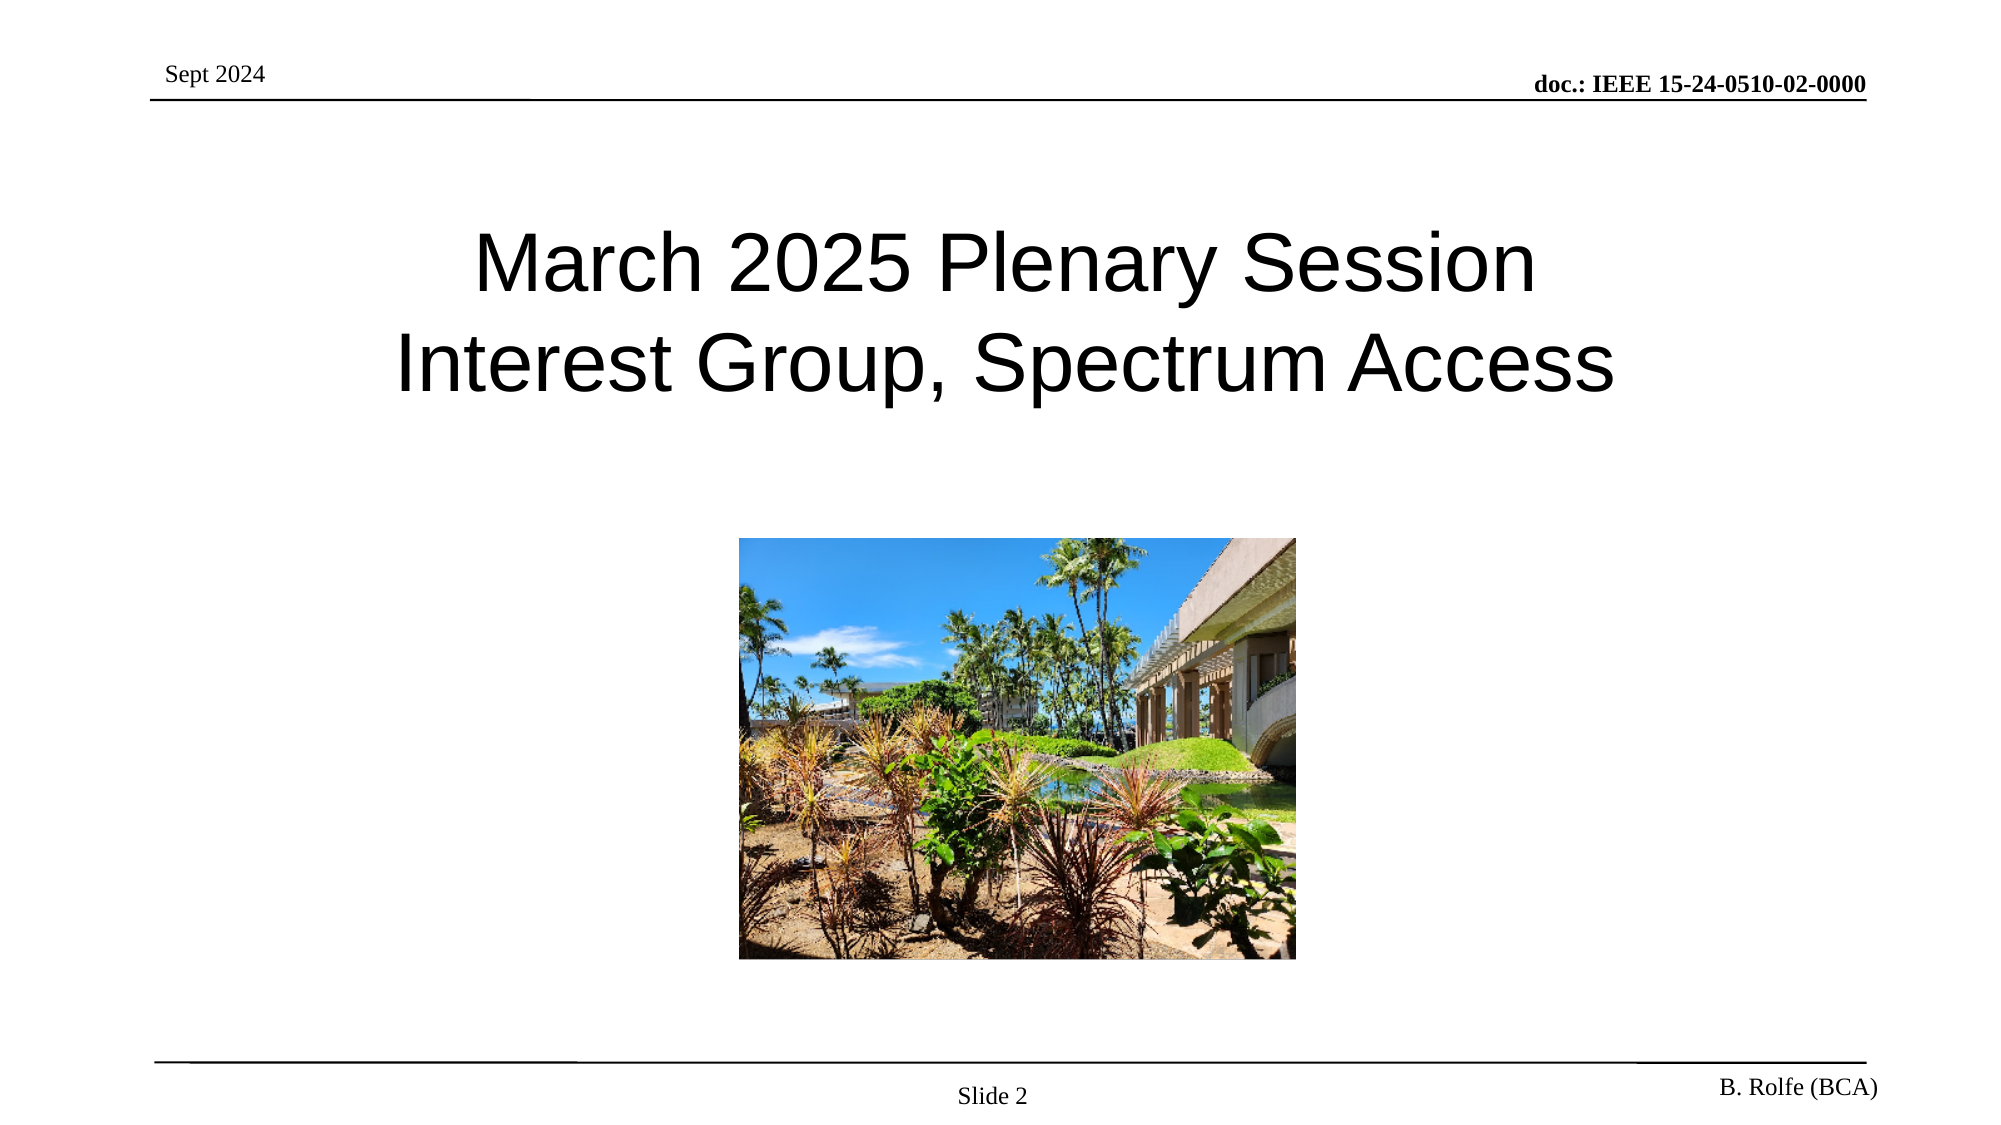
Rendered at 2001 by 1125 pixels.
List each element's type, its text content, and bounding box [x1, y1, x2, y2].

picture [739, 538, 1296, 962]
title March 2025 Plenary Session Interest Group, Spectrum Access [149, 112, 1863, 504]
slide_number Slide 2 [921, 1075, 1065, 1115]
